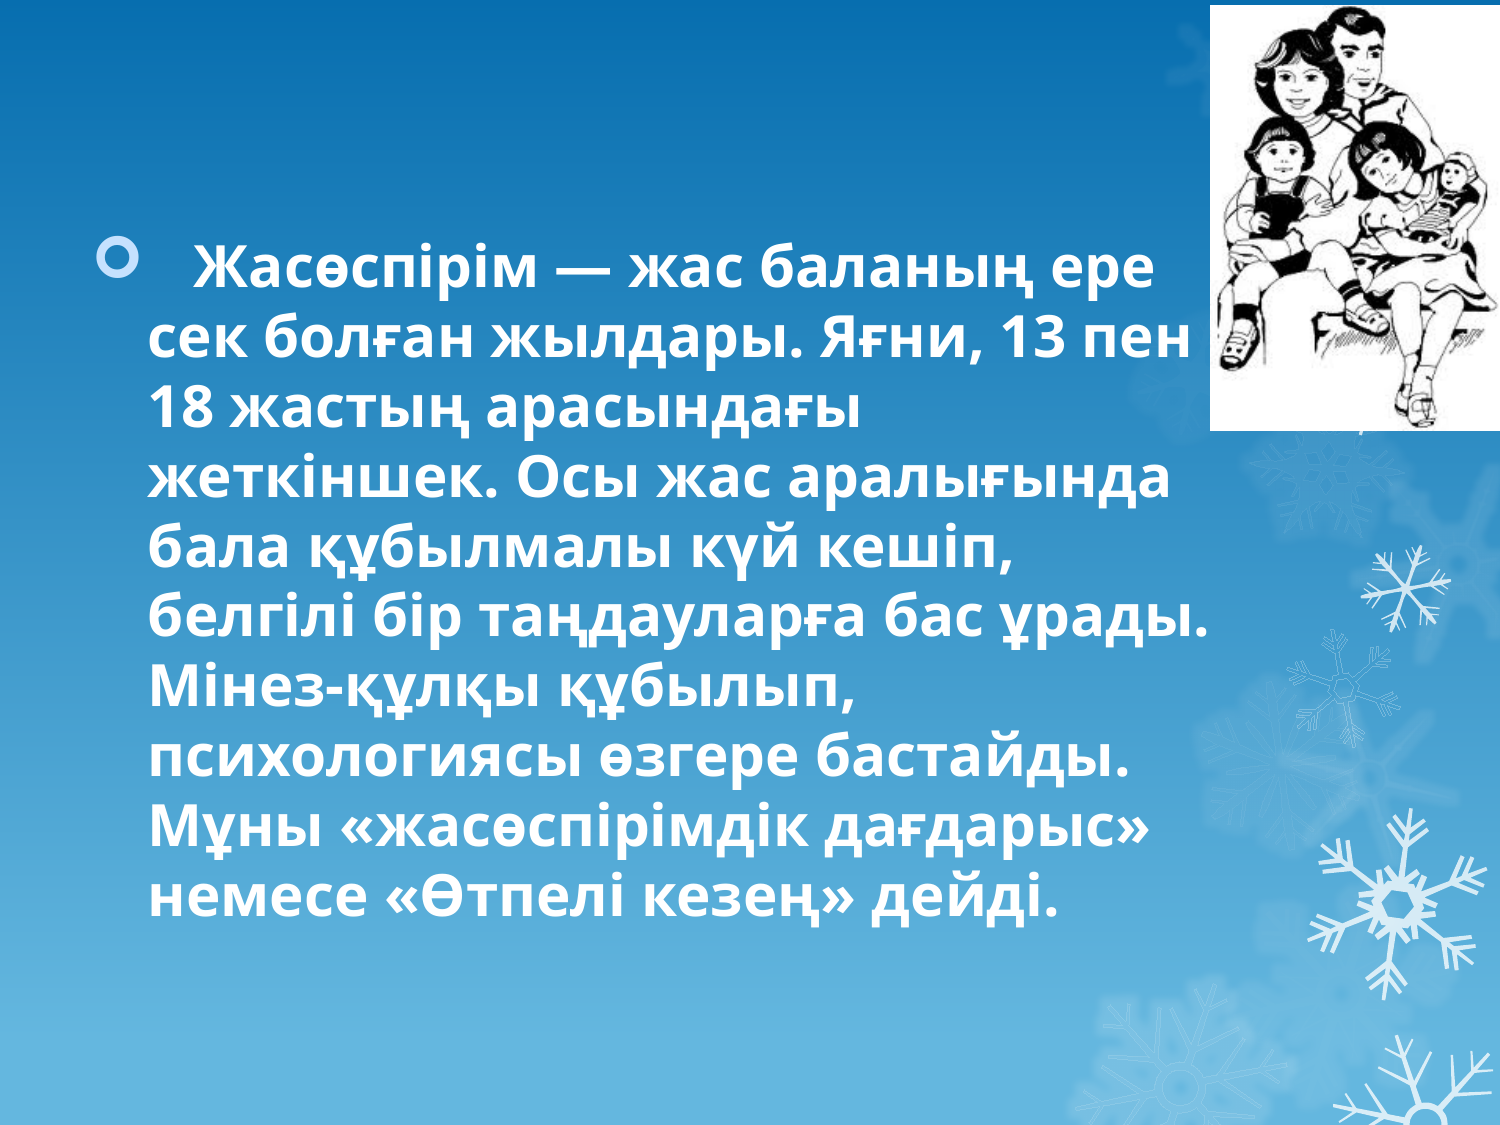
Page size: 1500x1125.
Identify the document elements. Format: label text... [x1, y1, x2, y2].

picture [1210, 5, 1500, 432]
list Жасөспірім — жас баланың ере­сек болған жылдары. Яғни, 13 пен 18 жастың арасындағы жеткіншек. Осы жас аралығында бала құбылмалы күй кешіп, белгілі бір таңдауларға бас ұрады. Мінез-құлқы құбылып, психологиясы өзгере бастайды. Мұны «жасөспірімдік дағдарыс» немесе «Өтпелі кезең» дейді. [76, 149, 1246, 1080]
